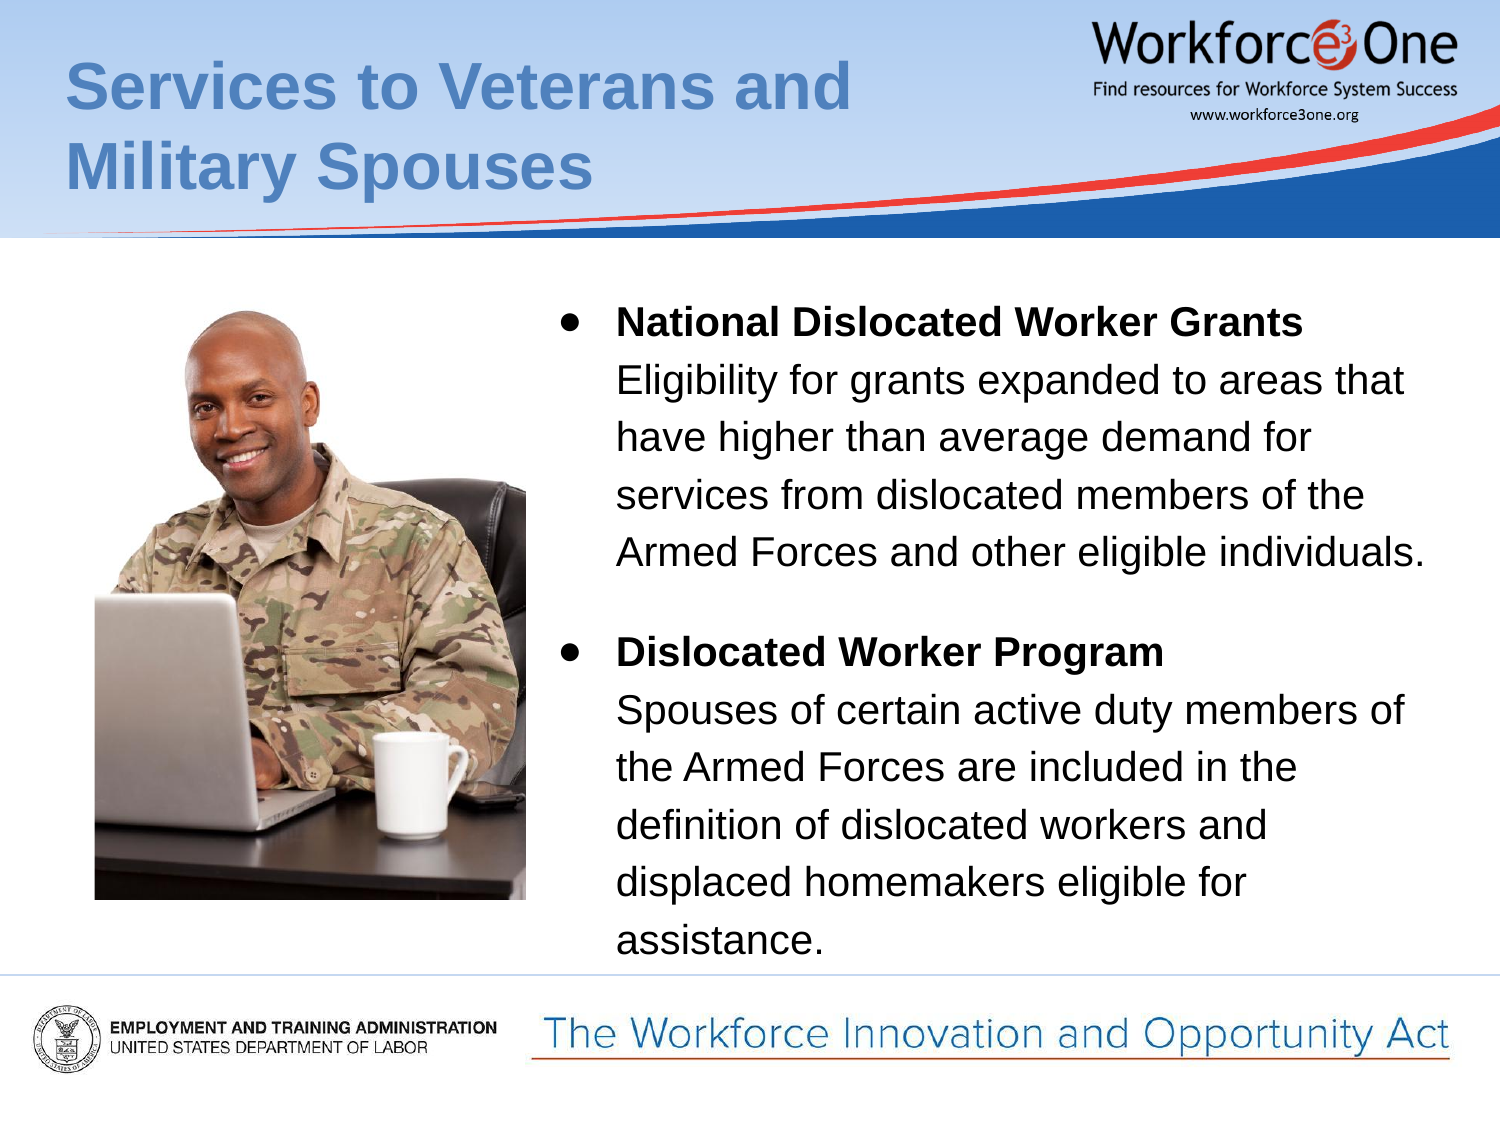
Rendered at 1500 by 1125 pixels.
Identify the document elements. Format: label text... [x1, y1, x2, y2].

list National Dislocated Worker Grants Eligibility for grants expanded to areas that have higher than average demand for services from dislocated members of the Armed Forces and other eligible individuals. Dislocated Worker Program Spouses of certain active duty members of the Armed Forces are included in the definition of dislocated workers and displaced homemakers eligible for assistance. [525, 279, 1450, 973]
picture [94, 299, 526, 900]
title Services to Veterans and Military Spouses [50, 12, 1048, 233]
picture [0, 0, 1500, 238]
picture [525, 999, 1463, 1068]
picture [31, 999, 500, 1075]
